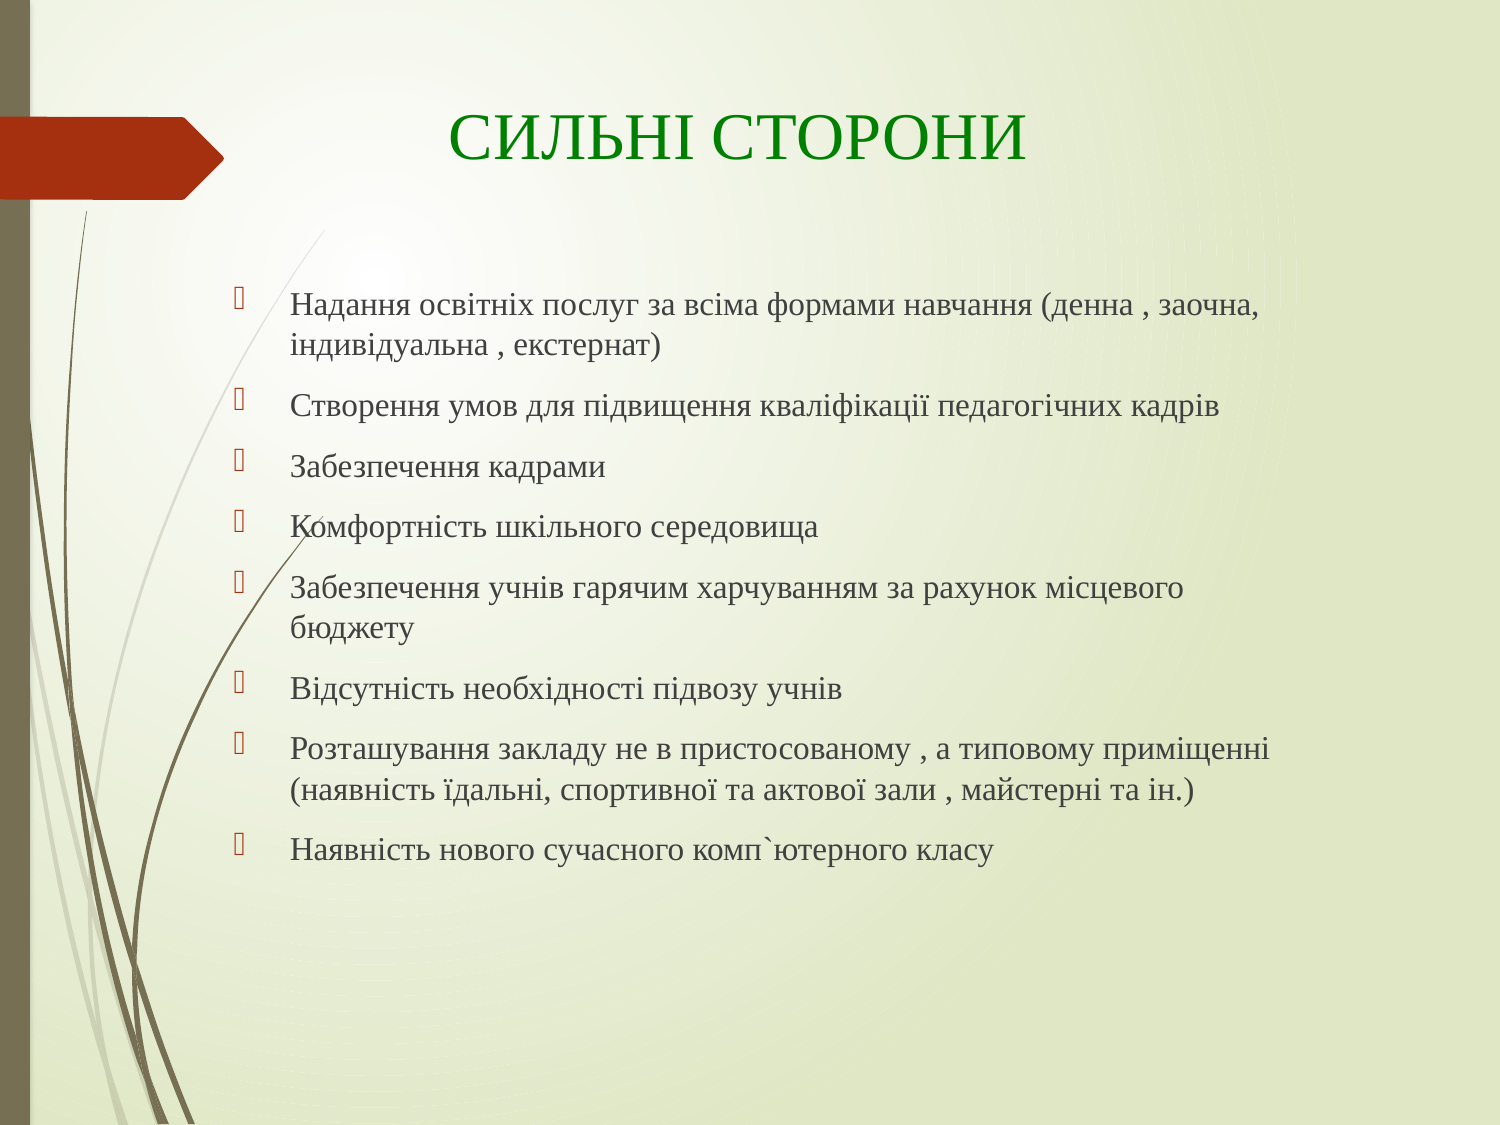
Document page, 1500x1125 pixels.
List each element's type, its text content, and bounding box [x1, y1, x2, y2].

title СИЛЬНІ СТОРОНИ [41, 5, 1436, 274]
list Надання освітніх послуг за всіма формами навчання (денна , заочна, індивідуальна , екстернат) Створення умов для підвищення кваліфікації педагогічних кадрів Забезпечення кадрами Комфортність шкільного середовища Забезпечення учнів гарячим харчуванням за рахунок місцевого бюджету Відсутність необхідності підвозу учнів Розташування закладу не в пристосованому , а типовому приміщенні (наявність їдальні, спортивної та актової зали , майстерні та ін.) Наявність нового сучасного комп`ютерного класу [218, 274, 1300, 895]
